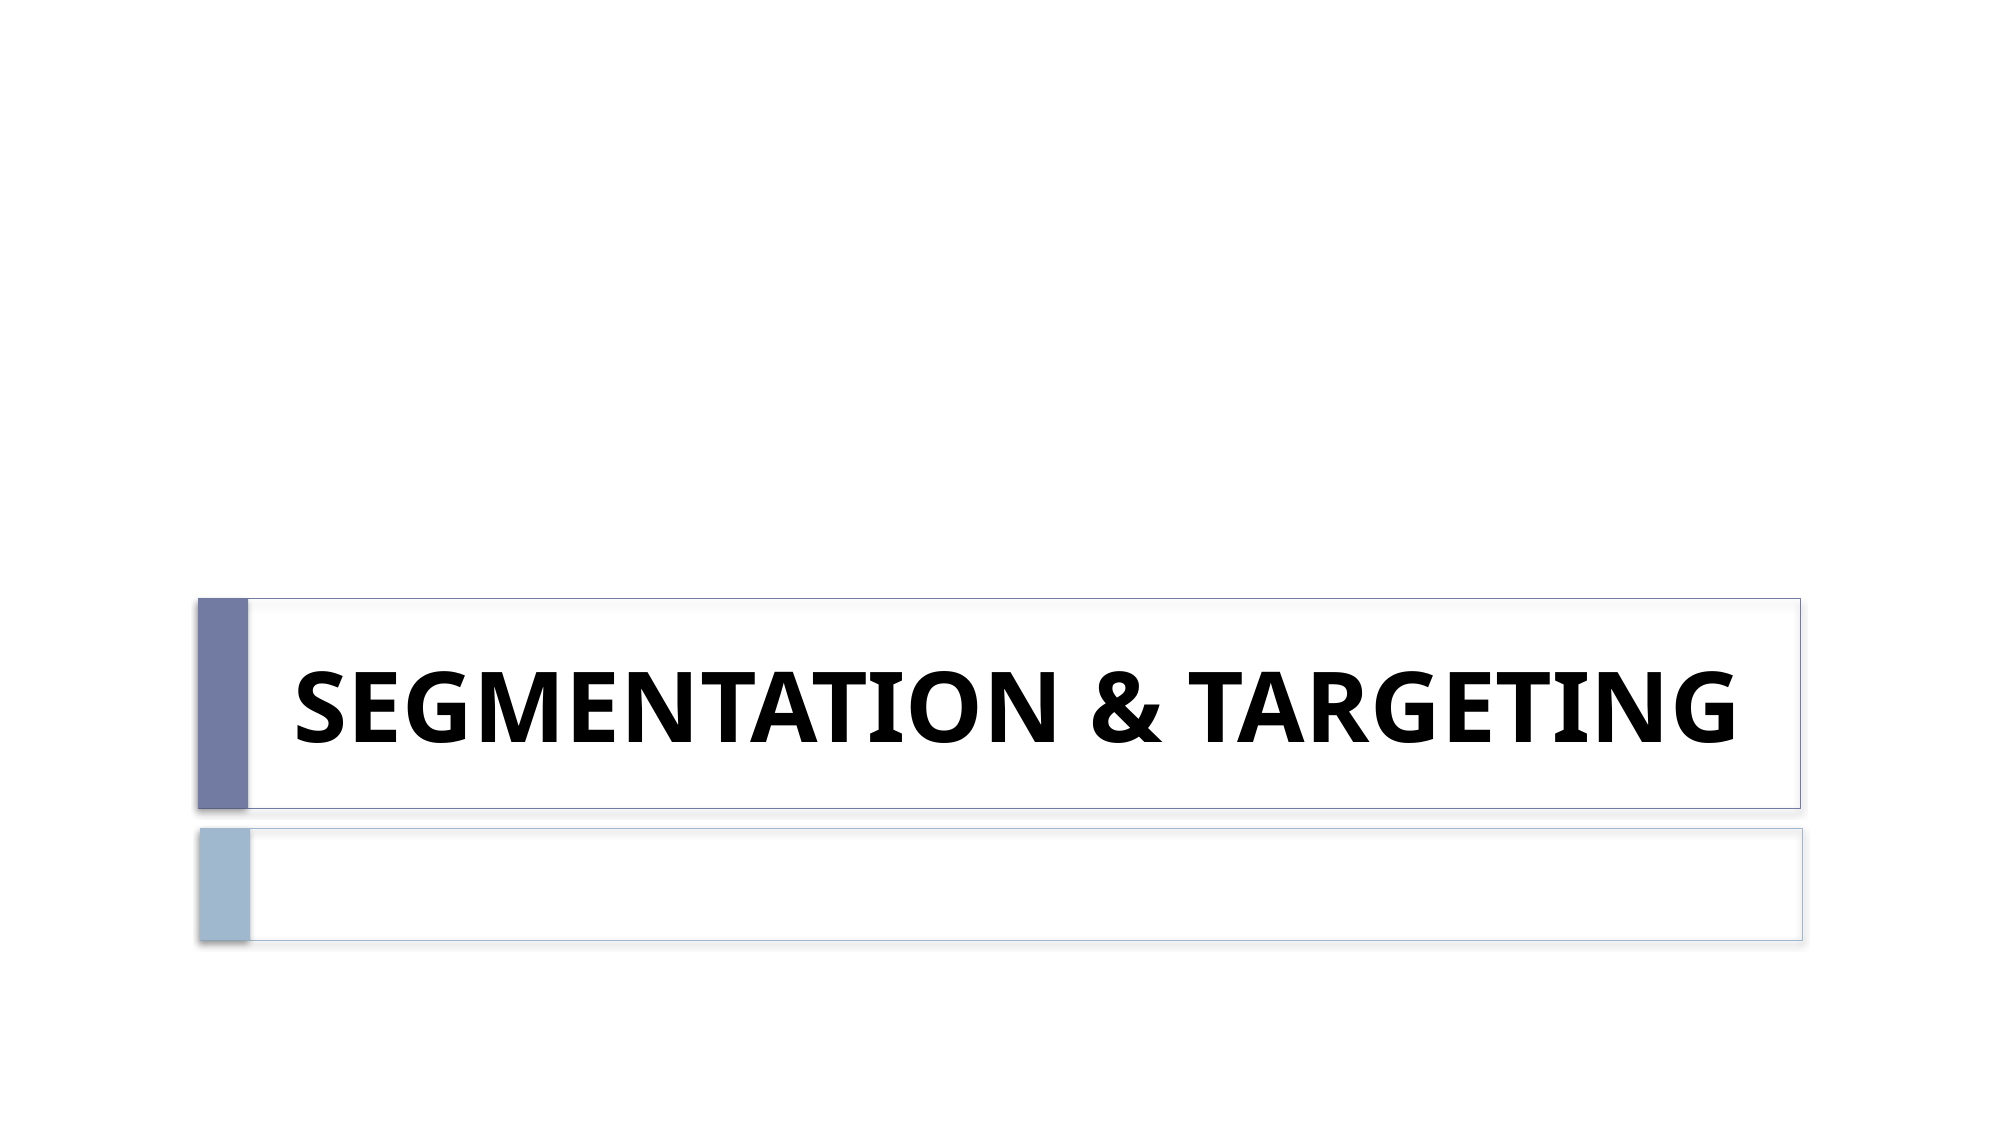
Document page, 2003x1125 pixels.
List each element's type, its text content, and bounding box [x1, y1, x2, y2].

title SEGMENTATION & TARGETING [266, 637, 1769, 800]
